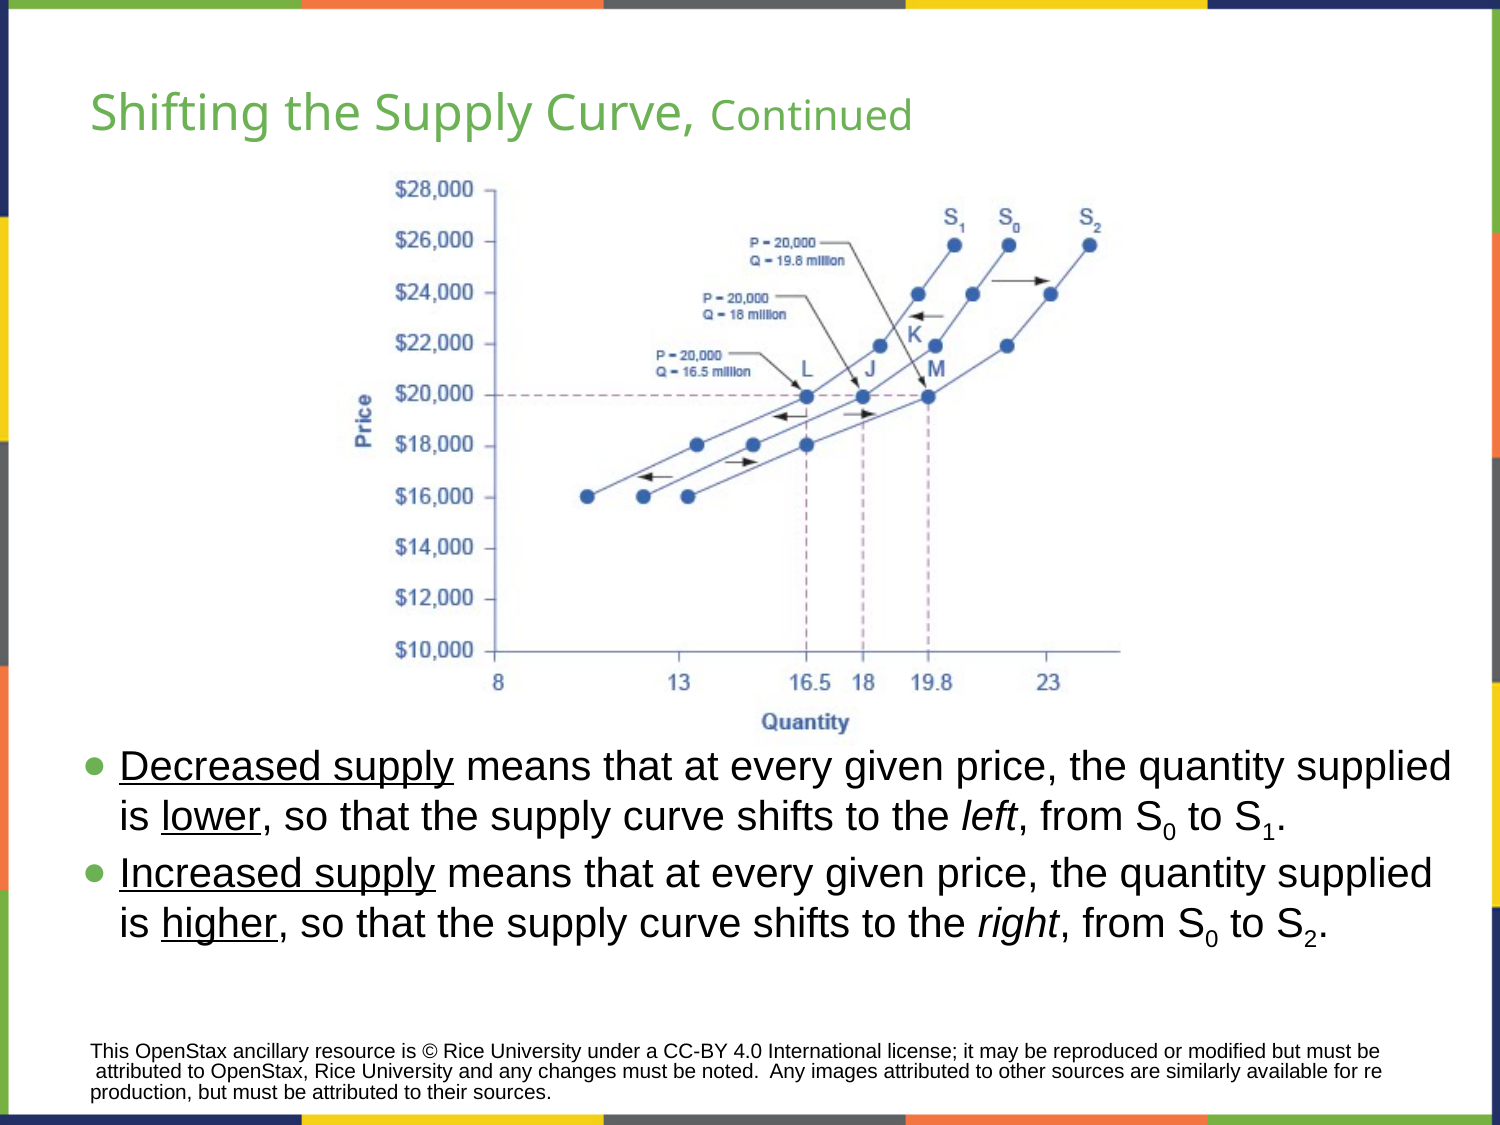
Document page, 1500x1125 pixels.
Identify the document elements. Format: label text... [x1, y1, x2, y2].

list Decreased supply means that at every given price, the quantity supplied is lower, so that the supply curve shifts to the left, from S0 to S1. Increased supply means that at every given price, the quantity supplied is higher, so that the supply curve shifts to the right, from S0 to S2. [29, 731, 1479, 1069]
title Shifting the Supply Curve, Continued [75, 39, 1398, 148]
picture [0, 0, 1500, 1125]
footer This OpenStax ancillary resource is © Rice University under a CC-BY 4.0 International license; it may be reproduced or modified but must be attributed to OpenStax, Rice University and any changes must be noted. Any images attributed to other sources are similarly available for reproduction, but must be attributed to their sources. [75, 1022, 1398, 1073]
